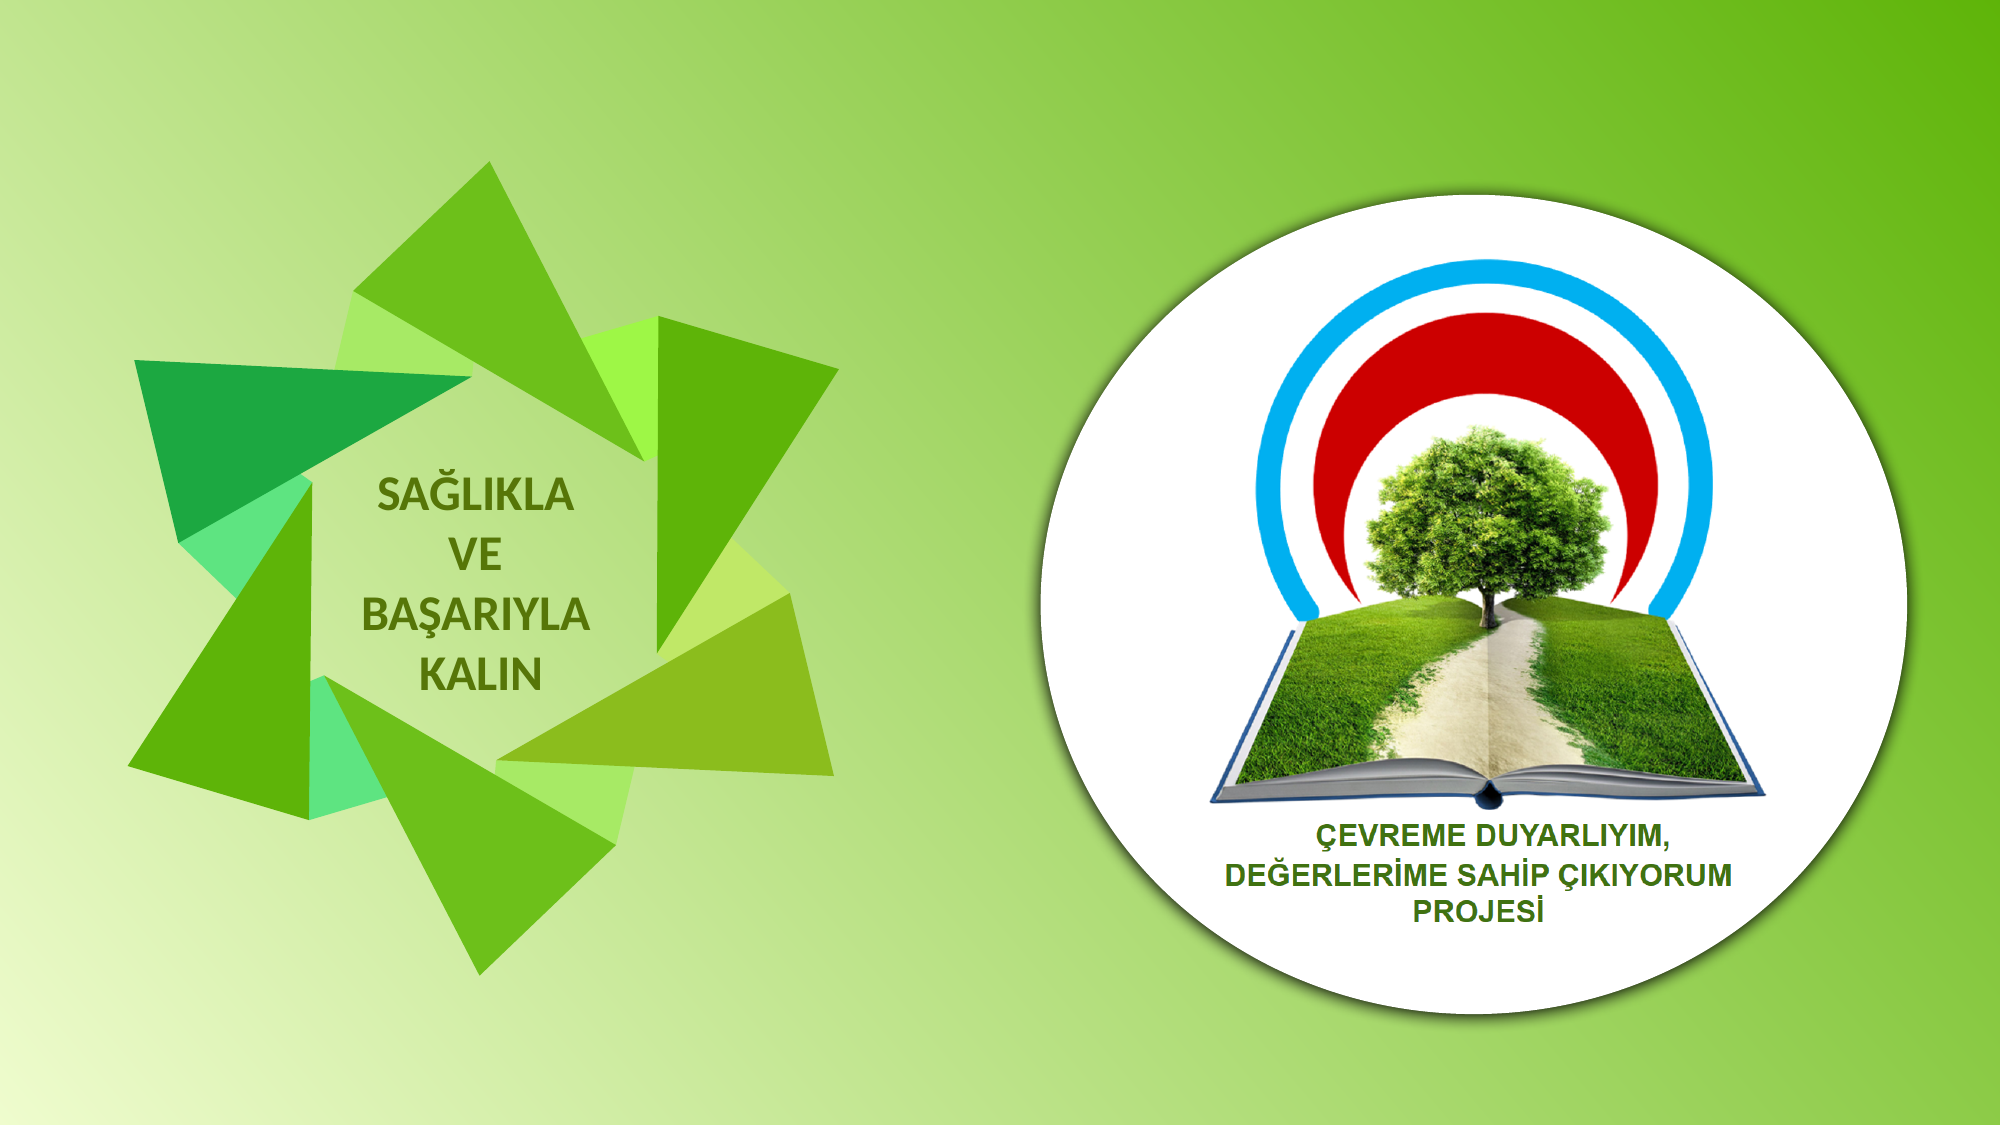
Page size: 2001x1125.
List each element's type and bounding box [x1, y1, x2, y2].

picture [1040, 194, 1908, 1015]
text_box [127, 161, 839, 976]
